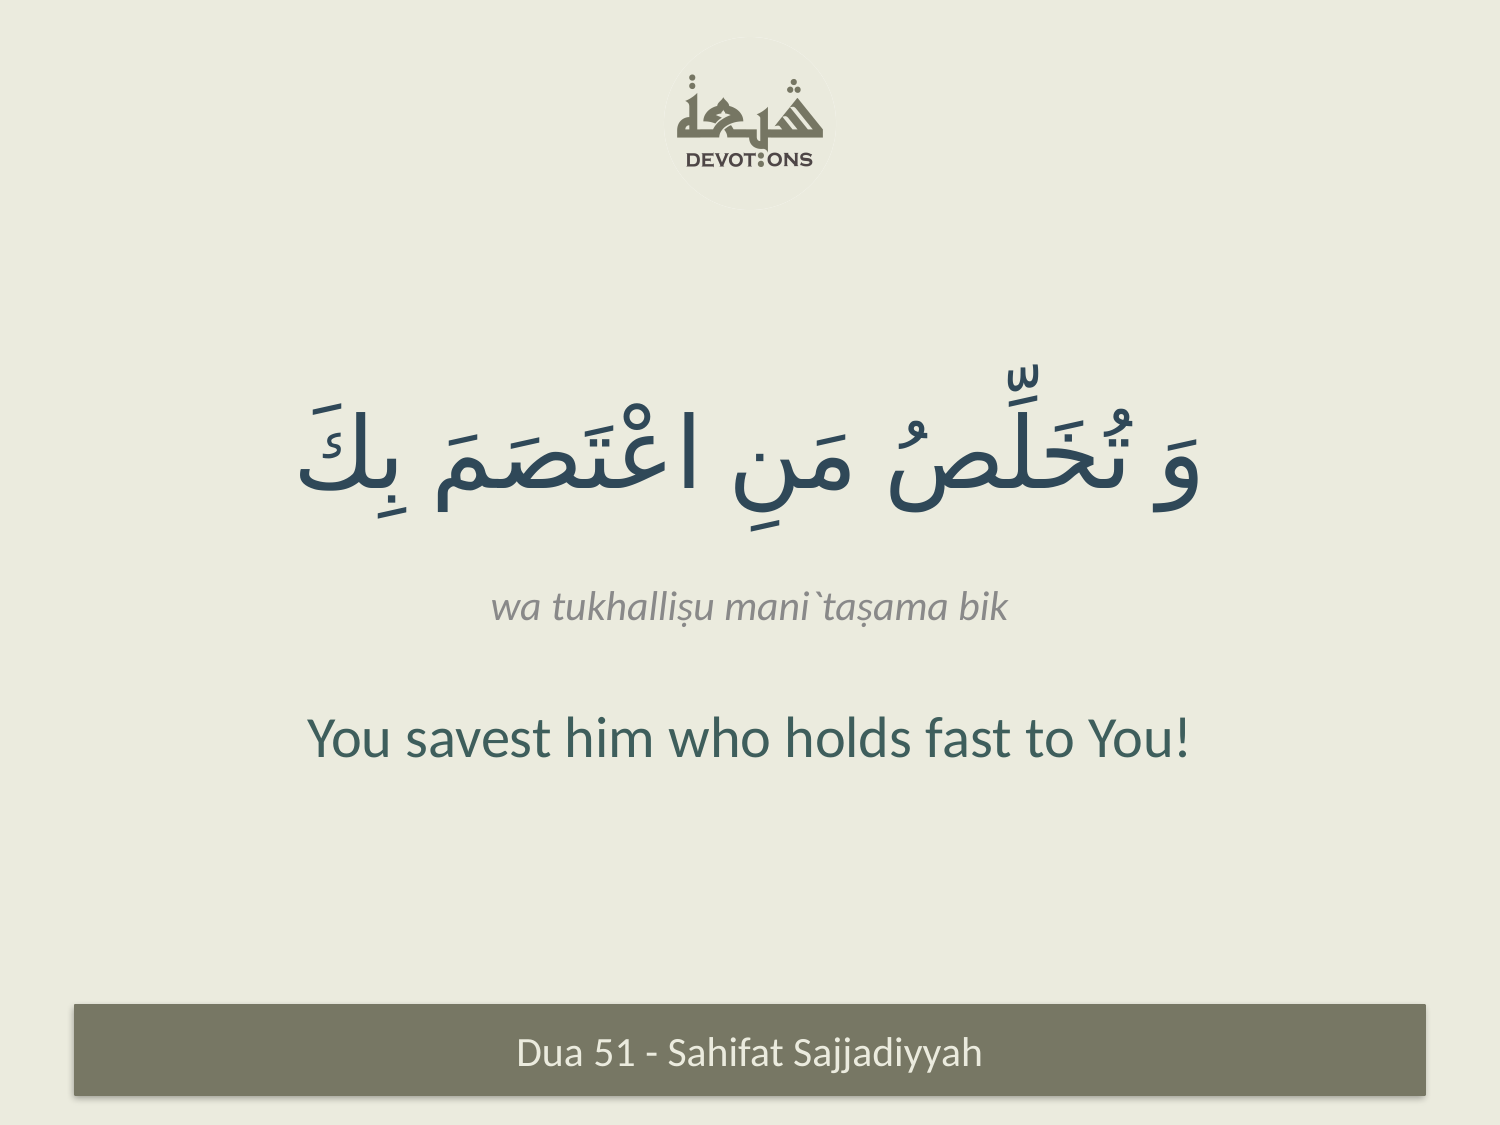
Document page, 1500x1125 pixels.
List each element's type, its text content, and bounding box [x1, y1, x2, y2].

text_box وَ تُخَلِّصُ مَنِ اعْتَصَمَ بِكَ wa tukhalliṣu mani`taṣama bik You savest him who holds fast to You! [74, 381, 1425, 776]
picture [656, 29, 844, 218]
text_box [74, 1004, 1426, 1096]
text_box Dua 51 - Sahifat Sajjadiyyah [501, 1017, 999, 1083]
